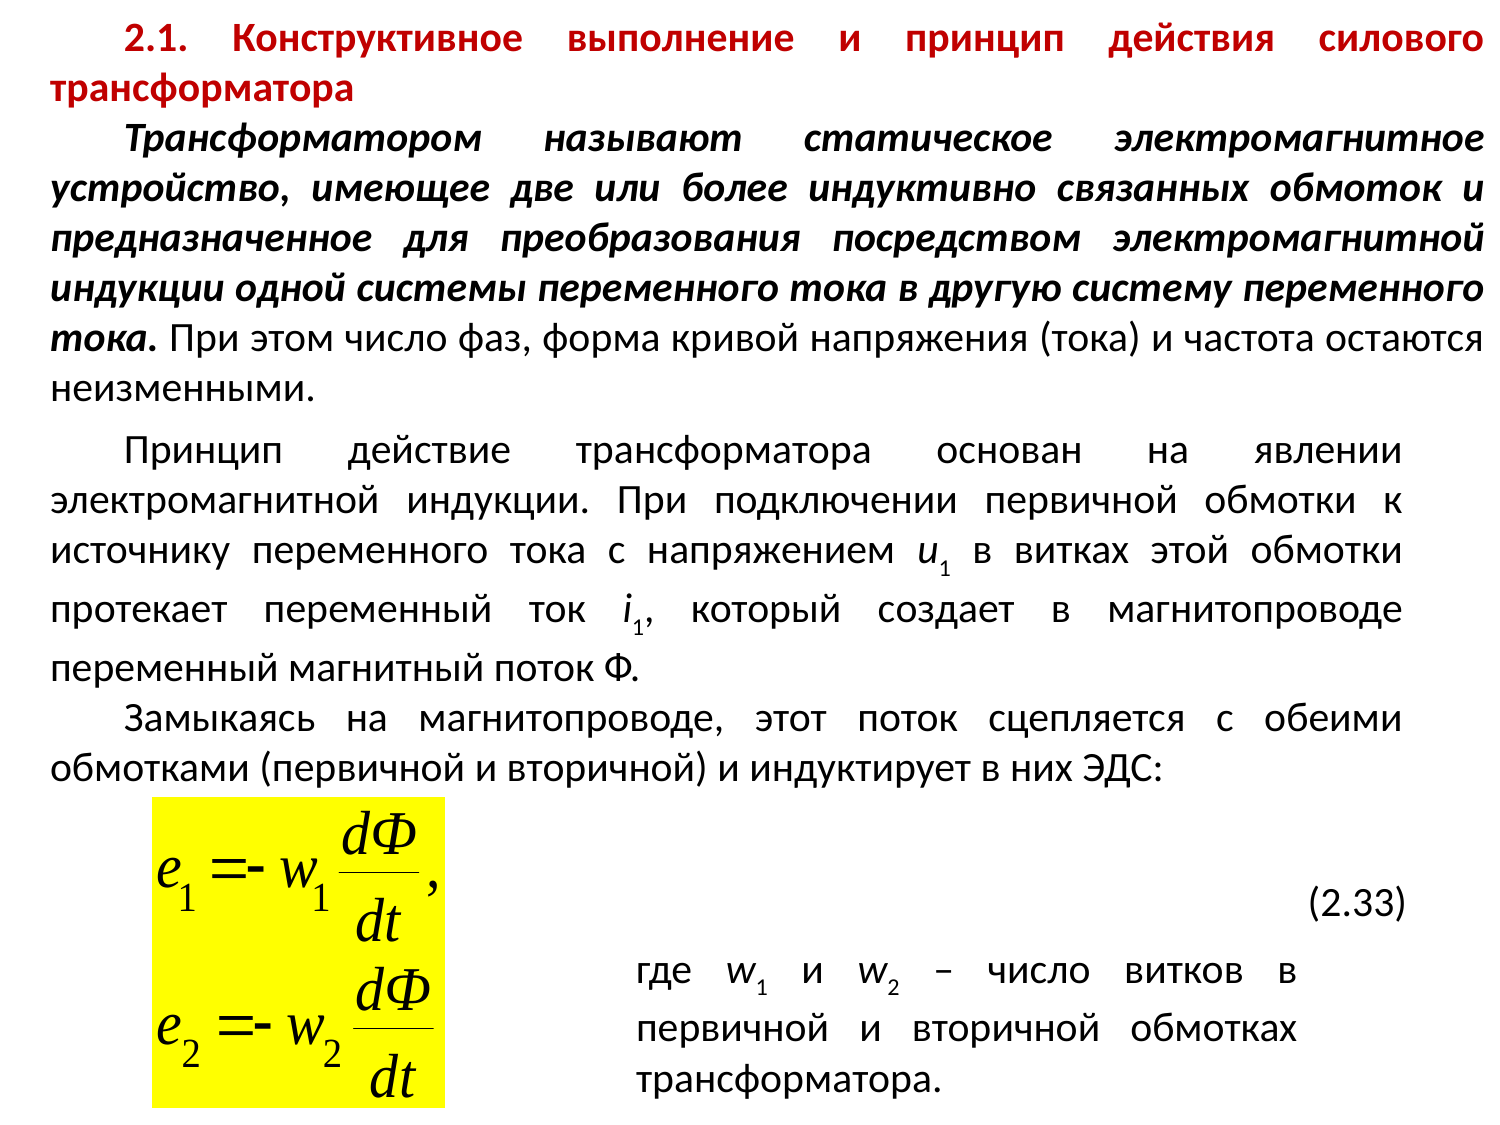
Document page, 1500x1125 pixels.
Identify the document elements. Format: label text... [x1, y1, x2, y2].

text_box (2.33) [1218, 867, 1454, 933]
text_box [152, 796, 446, 1109]
text_box 2.1. Конструктивное выполнение и принцип действия силового трансформатора Трансформатором называют статическое электромагнитное устройство, имеющее две или более индуктивно связанных обмоток и предназначенное для преобразования посредством электромагнитной индукции одной системы переменного тока в другую систему переменного тока. При этом число фаз, форма кривой напряжения (тока) и частота остаются неизменными. [35, 1, 1500, 417]
text_box где w1 и w2 – число витков в первичной и вторичной обмотках трансформатора. [621, 933, 1313, 1108]
text_box Принцип действие трансформатора основан на явлении электромагнитной индукции. При подключении первичной обмотки к источнику переменного тока c напряжением u1 в витках этой обмотки протекает переменный ток i1, который создает в магнитопроводе переменный магнитный поток Ф. Замыкаясь на магнитопроводе, этот поток сцепляется с обеими обмотками (первичной и вторичной) и индуктирует в них ЭДС: [35, 414, 1418, 798]
